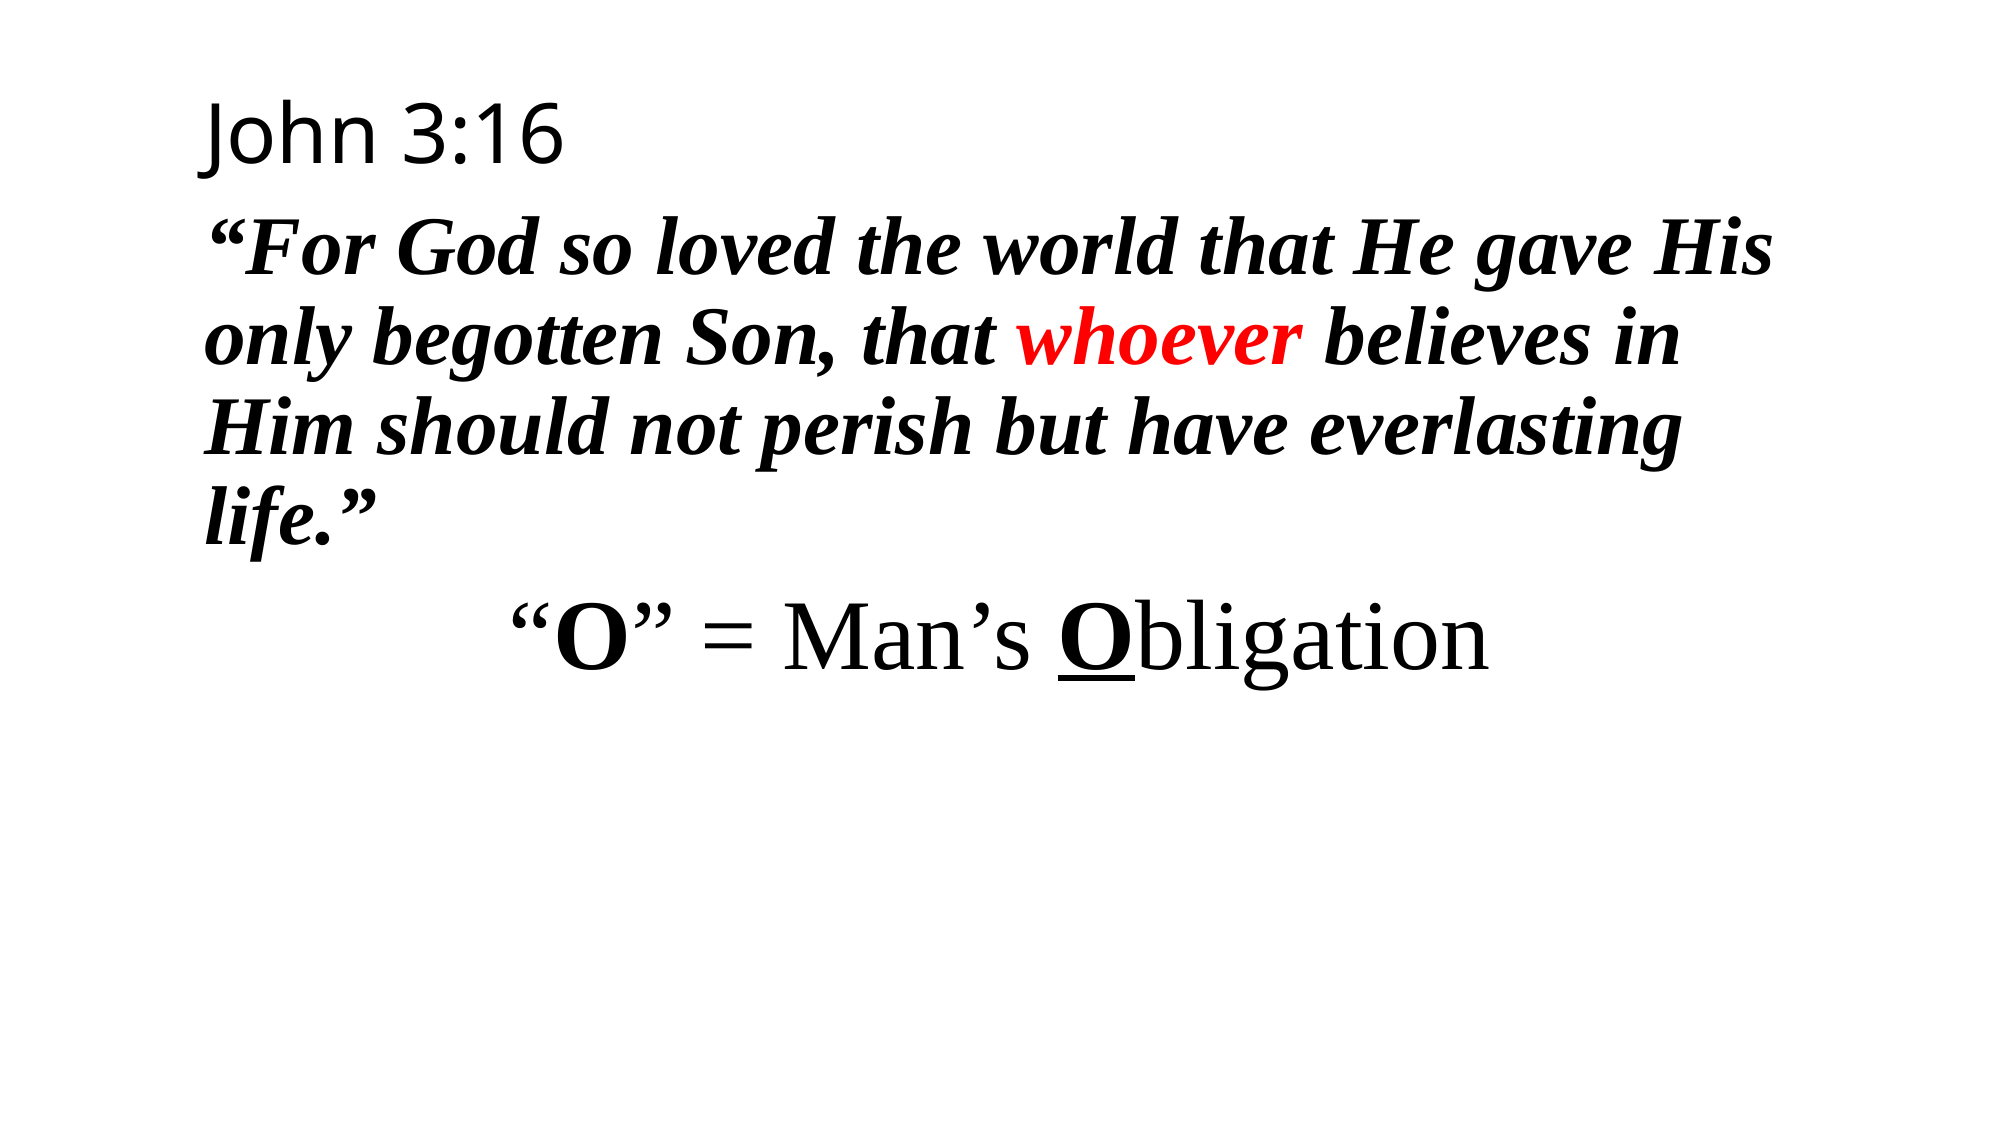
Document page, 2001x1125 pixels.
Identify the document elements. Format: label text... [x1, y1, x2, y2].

list John 3:16 “For God so loved the world that He gave His only begotten Son, that whoever believes in Him should not perish but have everlasting life.” “O” = Man’s Obligation [189, 84, 1811, 1041]
